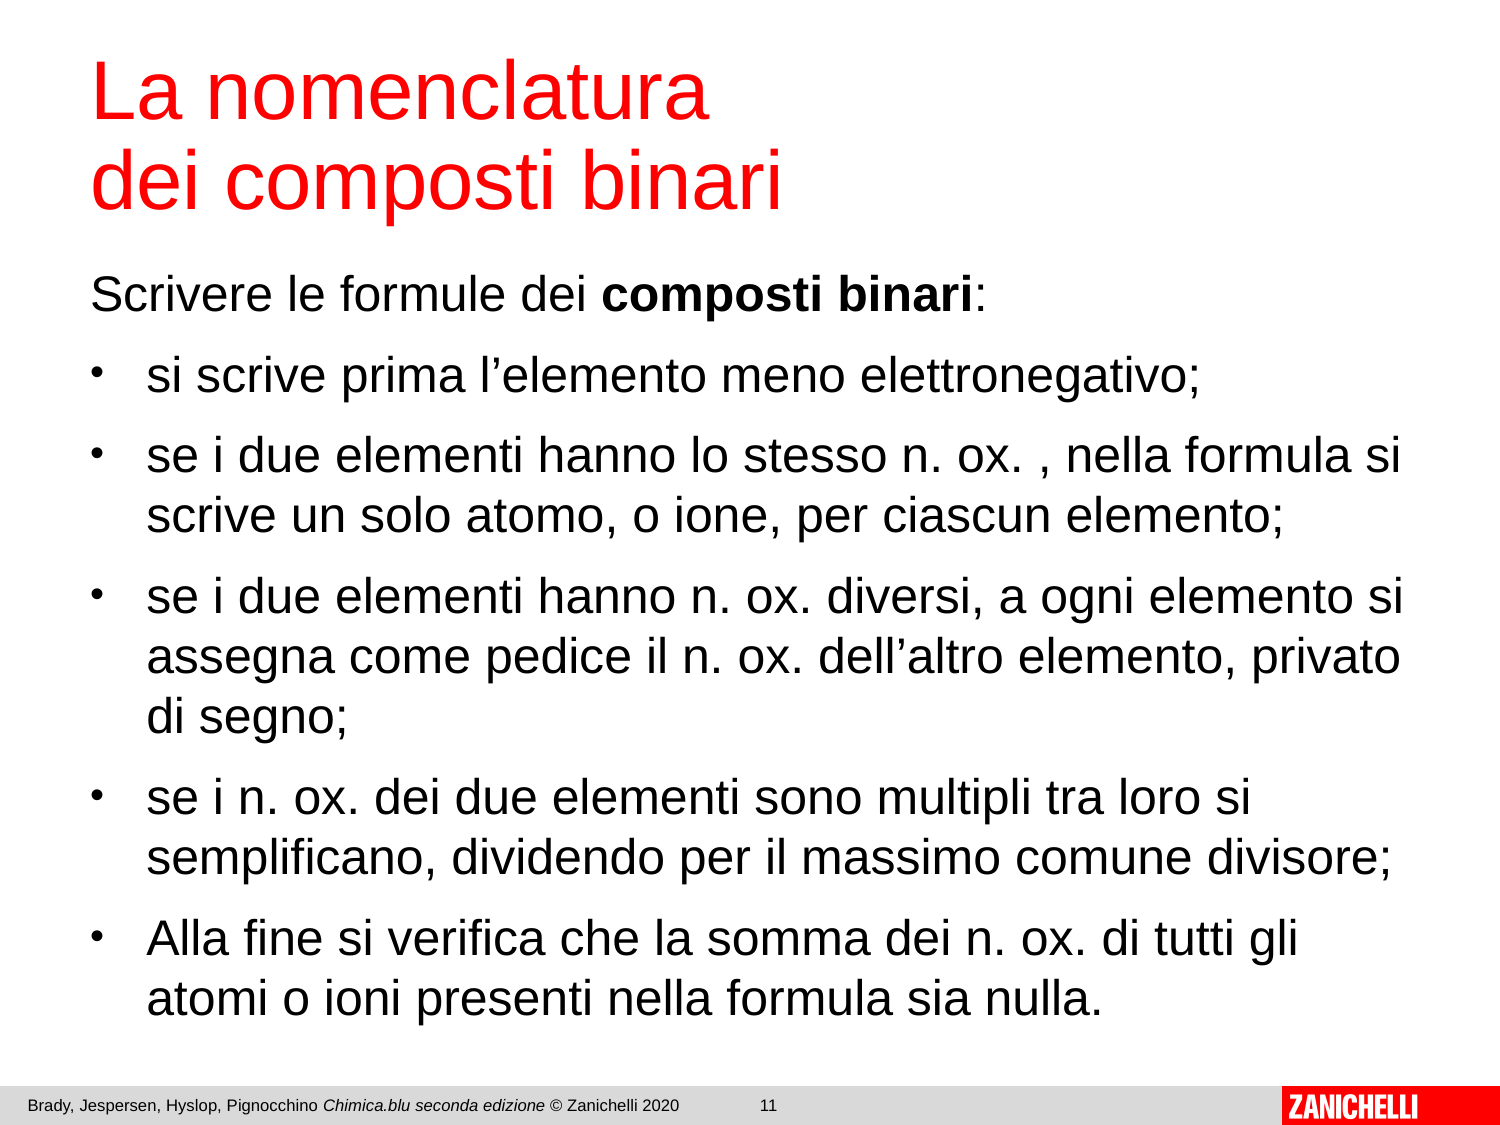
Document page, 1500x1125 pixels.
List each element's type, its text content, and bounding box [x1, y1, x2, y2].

picture [1282, 1086, 1500, 1125]
title La nomenclatura dei composti binari [75, 62, 1424, 213]
footer Brady, Jespersen, Hyslop, Pignocchino Chimica.blu seconda edizione © Zanichelli 2020 [12, 1086, 857, 1125]
list Scrivere le formule dei composti binari: si scrive prima l’elemento meno elettronegativo; se i due elementi hanno lo stesso n. ox. , nella formula si scrive un solo atomo, o ione, per ciascun elemento; se i due elementi hanno n. ox. diversi, a ogni elemento si assegna come pedice il n. ox. dell’altro elemento, privato di segno; se i n. ox. dei due elementi sono multipli tra loro si semplificano, dividendo per il massimo comune divisore; Alla fine si verifica che la somma dei n. ox. di tutti gli atomi o ioni presenti nella formula sia nulla. [75, 253, 1424, 1063]
